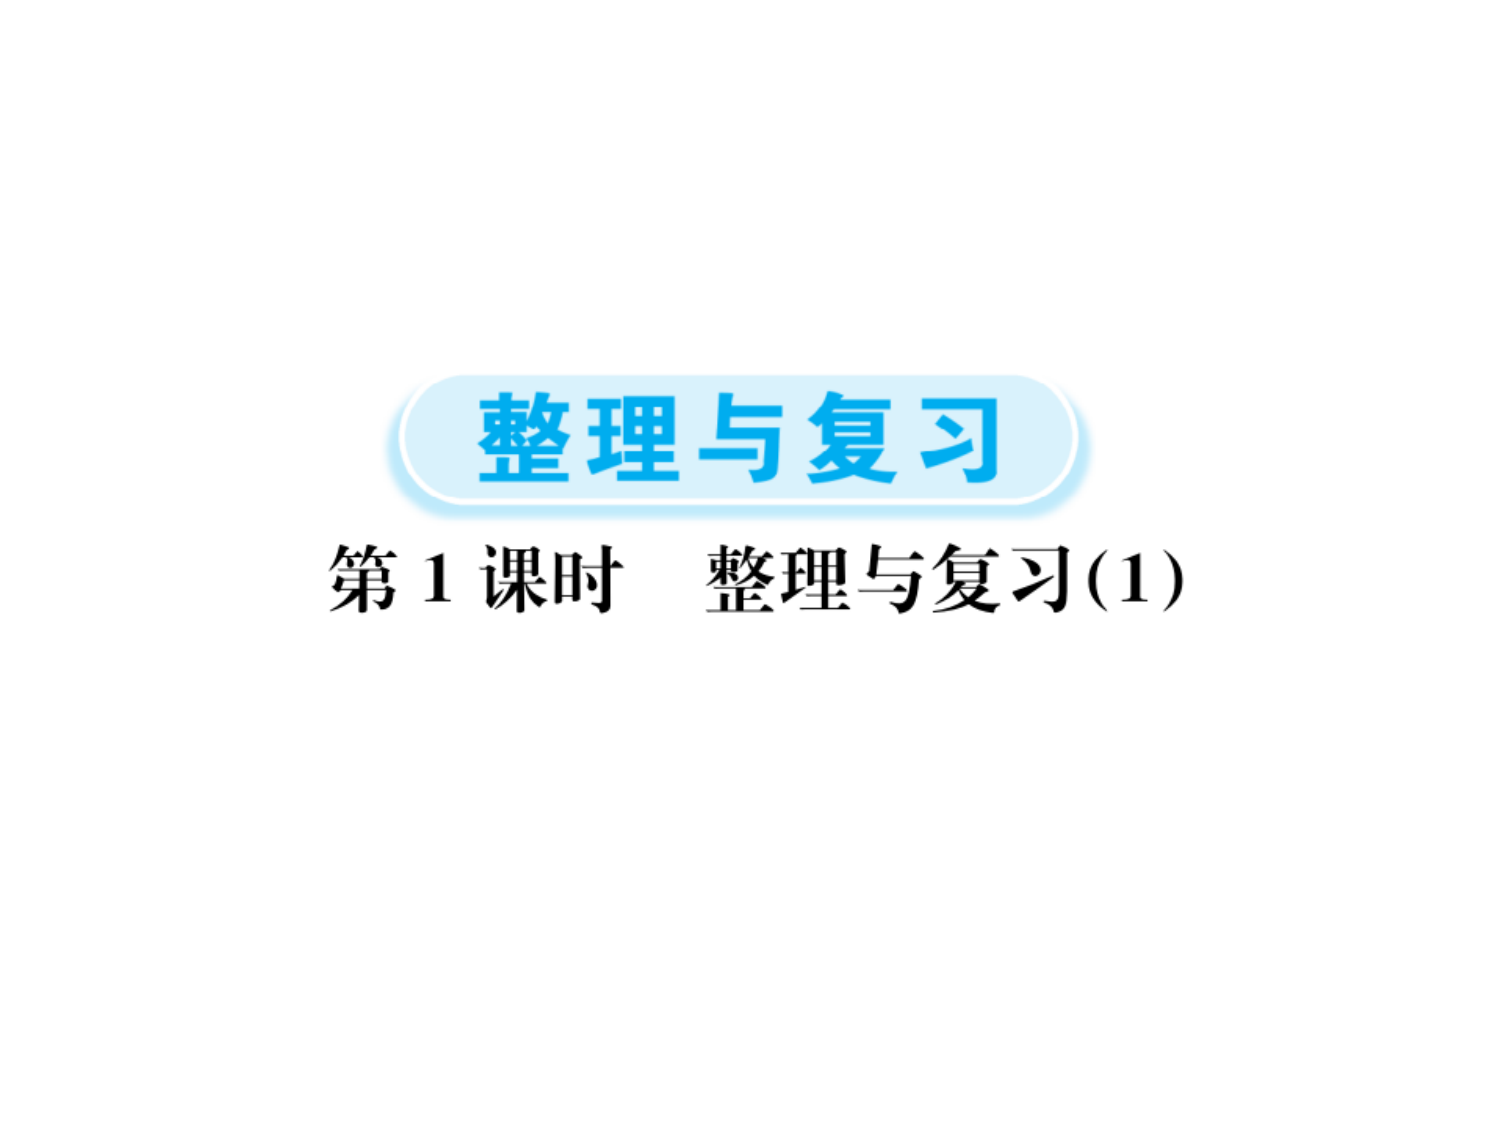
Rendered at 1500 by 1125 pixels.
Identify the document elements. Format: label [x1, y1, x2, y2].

picture [310, 349, 1190, 638]
